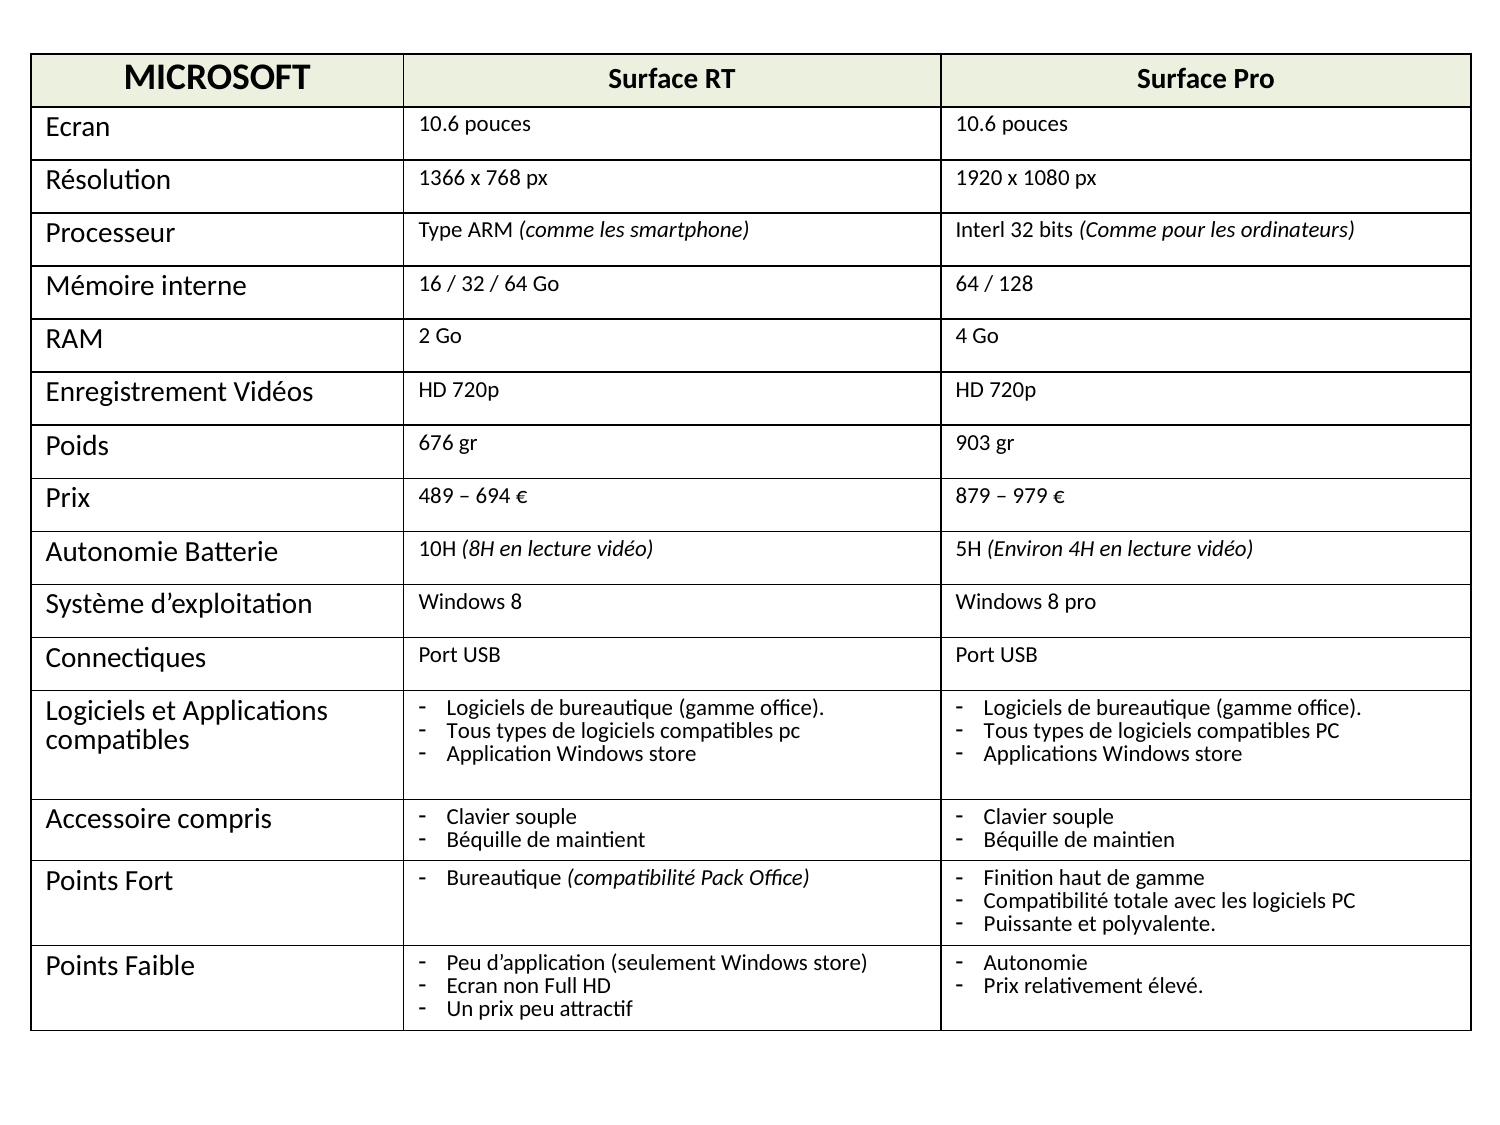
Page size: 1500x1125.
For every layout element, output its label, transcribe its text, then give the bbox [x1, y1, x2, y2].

table_cell 5H (Environ 4H en lecture vidéo) [942, 532, 1470, 584]
table_cell Port USB [404, 638, 940, 690]
table_cell 1920 x 1080 px [942, 161, 1470, 212]
table_cell Logiciels de bureautique (gamme office). Tous types de logiciels compatibles pc Application Windows store [404, 691, 940, 799]
table_cell Peu d’application (seulement Windows store) Ecran non Full HD Un prix peu attractif [404, 946, 940, 1030]
table_cell 10.6 pouces [404, 108, 940, 159]
table_cell 10.6 pouces [942, 108, 1470, 159]
table_cell 16 / 32 / 64 Go [404, 267, 940, 318]
table_cell Enregistrement Vidéos [32, 373, 403, 424]
table_cell Clavier souple Béquille de maintien [942, 800, 1470, 860]
table_cell Prix [32, 479, 403, 531]
table_cell Windows 8 [404, 585, 940, 637]
table_cell Windows 8 pro [942, 585, 1470, 637]
table_cell RAM [32, 320, 403, 371]
table_cell HD 720p [942, 373, 1470, 424]
table_header MICROSOFT [32, 55, 403, 106]
table_cell Port USB [942, 638, 1470, 690]
table_cell Logiciels et Applications compatibles [32, 691, 403, 799]
table_cell Type ARM (comme les smartphone) [404, 214, 940, 265]
table_cell Autonomie Batterie [32, 532, 403, 584]
table_cell 879 – 979 € [942, 479, 1470, 531]
table_cell 4 Go [942, 320, 1470, 371]
table_cell Bureautique (compatibilité Pack Office) [404, 861, 940, 945]
table_cell Mémoire interne [32, 267, 403, 318]
table_cell 2 Go [404, 320, 940, 371]
table_cell Connectiques [32, 638, 403, 690]
table_cell Interl 32 bits (Comme pour les ordinateurs) [942, 214, 1470, 265]
table_cell HD 720p [404, 373, 940, 424]
table_header Surface RT [404, 55, 940, 106]
table_cell 1366 x 768 px [404, 161, 940, 212]
table_cell Poids [32, 426, 403, 478]
table_cell Clavier souple Béquille de maintient [404, 800, 940, 860]
table_cell Points Faible [32, 946, 403, 1030]
table_header Surface Pro [942, 55, 1470, 106]
table_cell Finition haut de gamme Compatibilité totale avec les logiciels PC Puissante et polyvalente. [942, 861, 1470, 945]
table_cell 676 gr [404, 426, 940, 478]
table_cell Ecran [32, 108, 403, 159]
table_cell Logiciels de bureautique (gamme office). Tous types de logiciels compatibles PC Applications Windows store [942, 691, 1470, 799]
table_cell 903 gr [942, 426, 1470, 478]
table_cell Résolution [32, 161, 403, 212]
table_cell 10H (8H en lecture vidéo) [404, 532, 940, 584]
table_cell Accessoire compris [32, 800, 403, 860]
table_cell Points Fort [32, 861, 403, 945]
table_cell 64 / 128 [942, 267, 1470, 318]
table_cell Processeur [32, 214, 403, 265]
table_cell 489 – 694 € [404, 479, 940, 531]
table_cell Autonomie Prix relativement élevé. [942, 946, 1470, 1030]
table_cell Système d’exploitation [32, 585, 403, 637]
